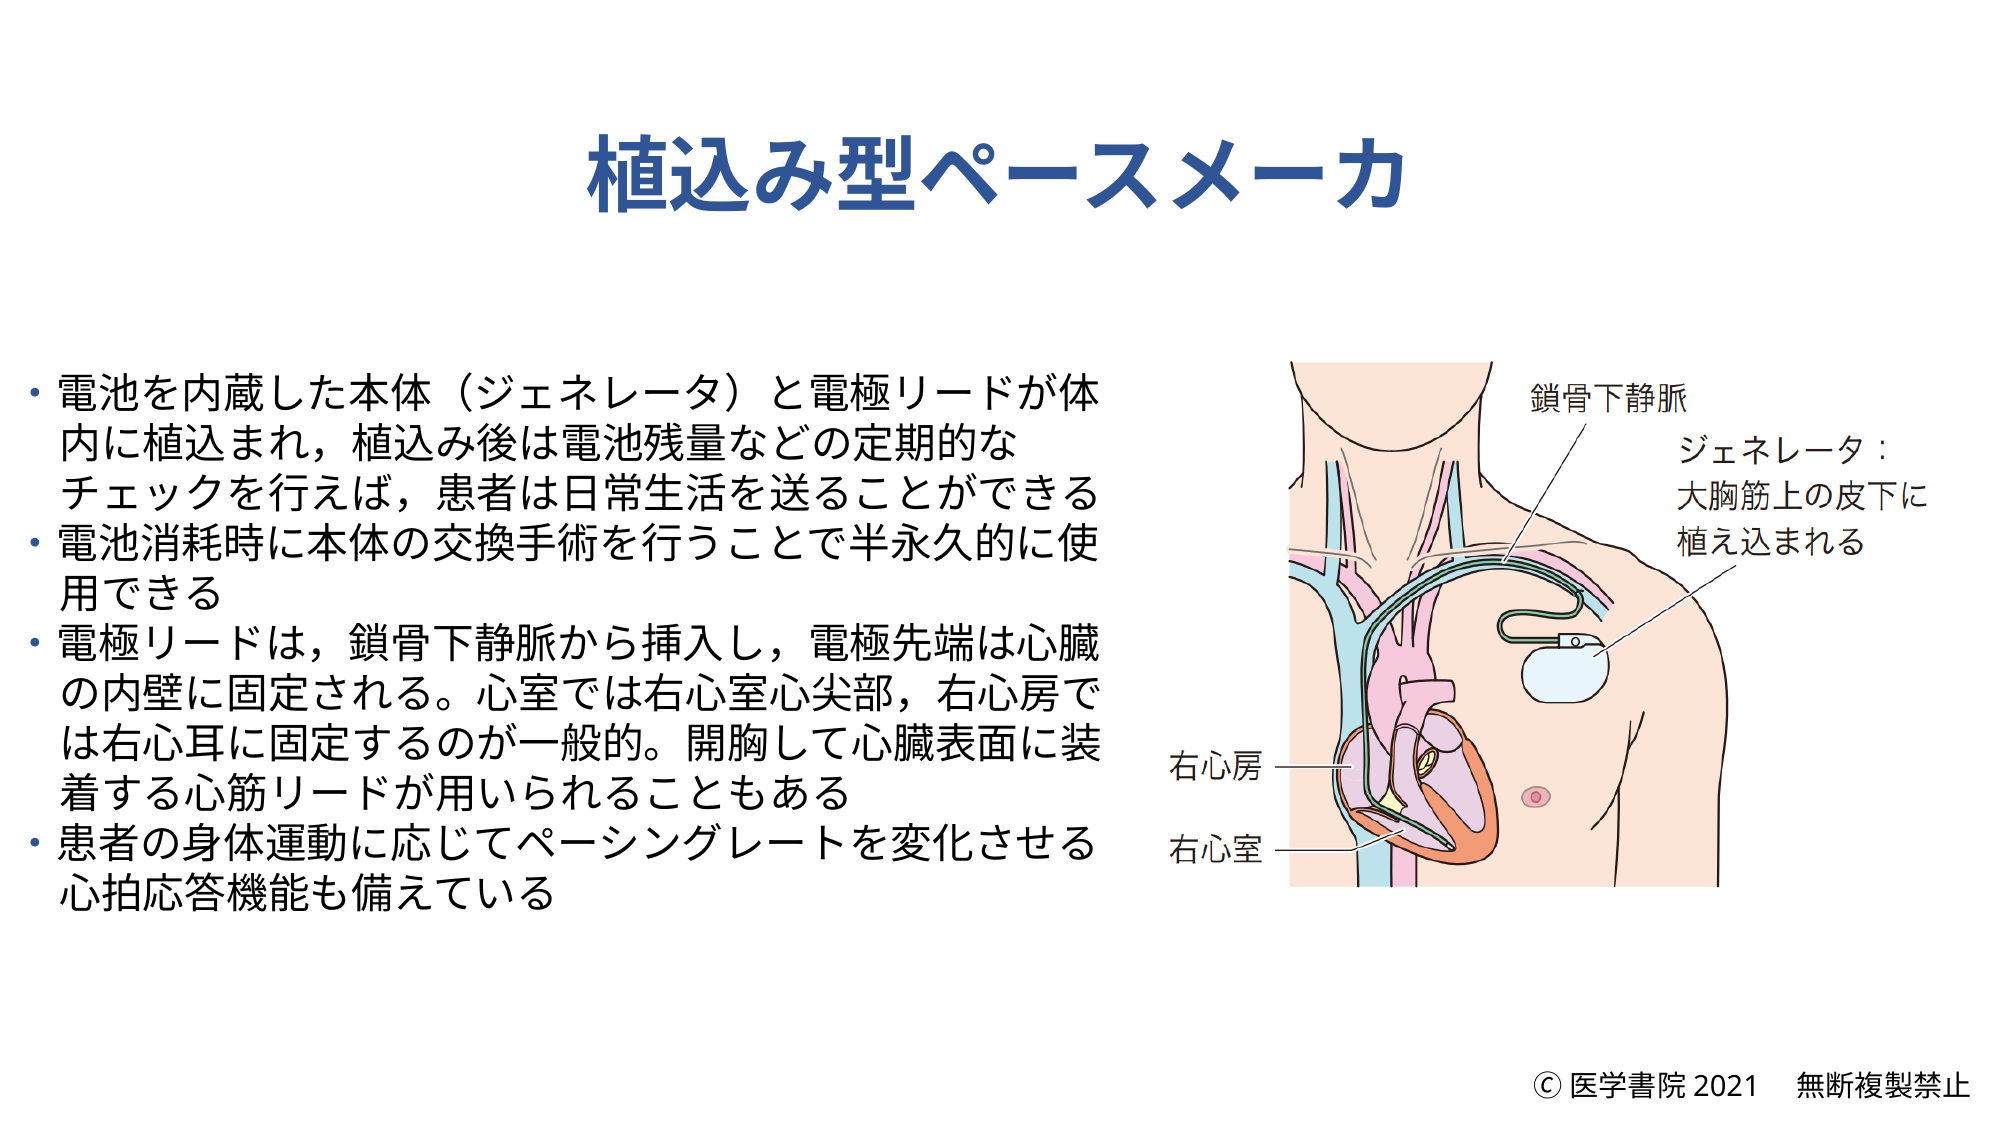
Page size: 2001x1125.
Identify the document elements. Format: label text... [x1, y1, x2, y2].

text_box 🄫医学書院2021 無断複製禁止 [1169, 1059, 1987, 1110]
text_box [1152, 359, 1972, 956]
text_box 植込み型ペースメーカ [570, 114, 1429, 230]
text_box ・電池を内蔵した本体（ジェネレータ）と電極リードが体内に植込まれ，植込み後は電池残量などの定期的なチェックを行えば，患者は日常生活を送ることができる ・電池消耗時に本体の交換手術を行うことで半永久的に使用できる ・電極リードは，鎖骨下静脈から挿入し，電極先端は心臓の内壁に固定される。心室では右心室心尖部，右心房では右心耳に固定するのが一般的。開胸して心臓表面に装着する心筋リードが用いられることもある ・患者の身体運動に応じてペーシングレートを変化させる心拍応答機能も備えている [0, 359, 1133, 925]
